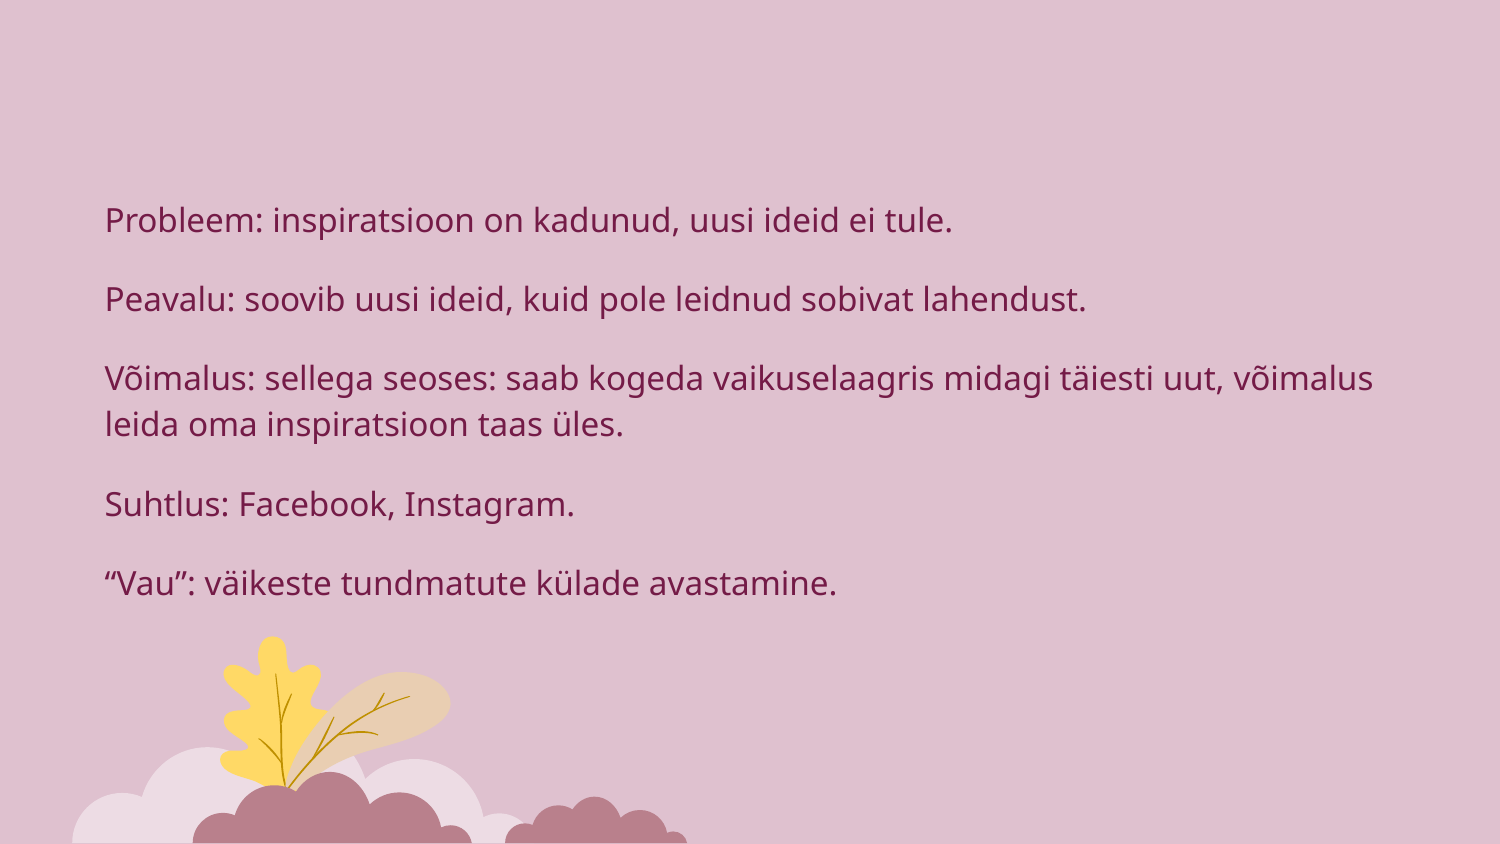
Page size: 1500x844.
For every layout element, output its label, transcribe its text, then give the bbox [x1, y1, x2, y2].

title Probleem: inspiratsioon on kadunud, uusi ideid ei tule. Peavalu: soovib uusi ideid, kuid pole leidnud sobivat lahendust. Võimalus: sellega seoses: saab kogeda vaikuselaagris midagi täiesti uut, võimalus leida oma inspiratsioon taas üles. Suhtlus: Facebook, Instagram. “Vau”: väikeste tundmatute külade avastamine. [89, 74, 1430, 721]
